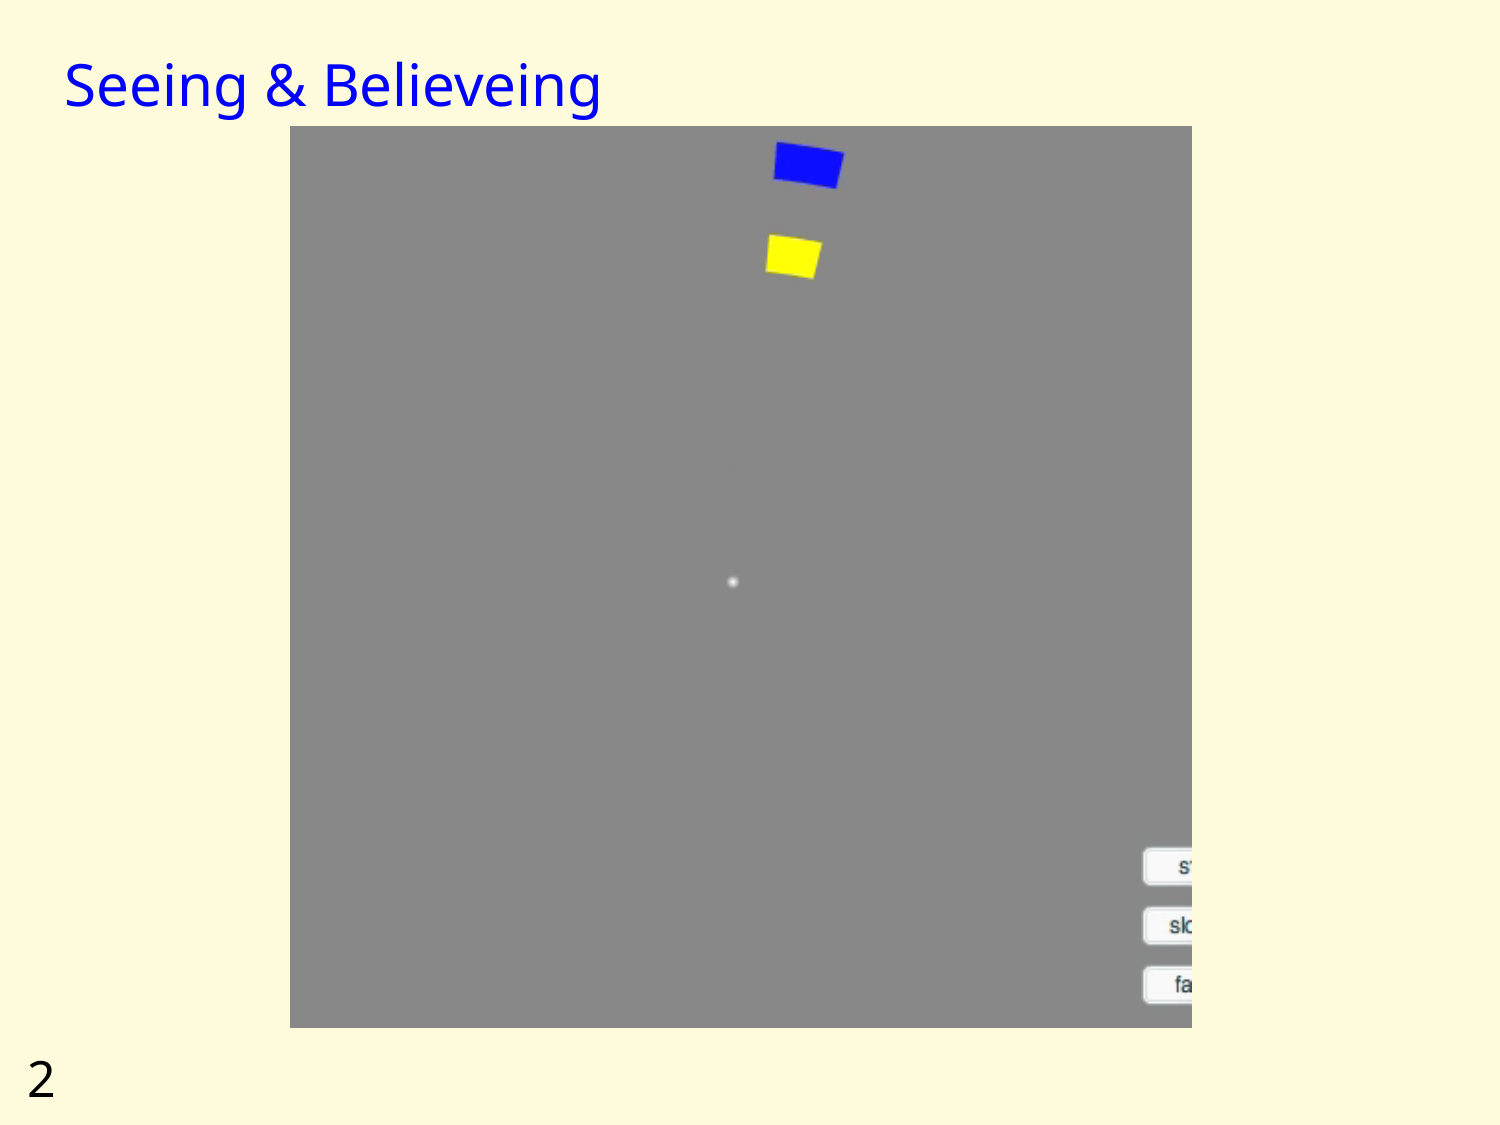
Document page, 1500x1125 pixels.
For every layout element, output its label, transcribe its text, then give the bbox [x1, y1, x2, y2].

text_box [288, 125, 1193, 1029]
title Seeing & Believeing [49, 24, 1326, 126]
